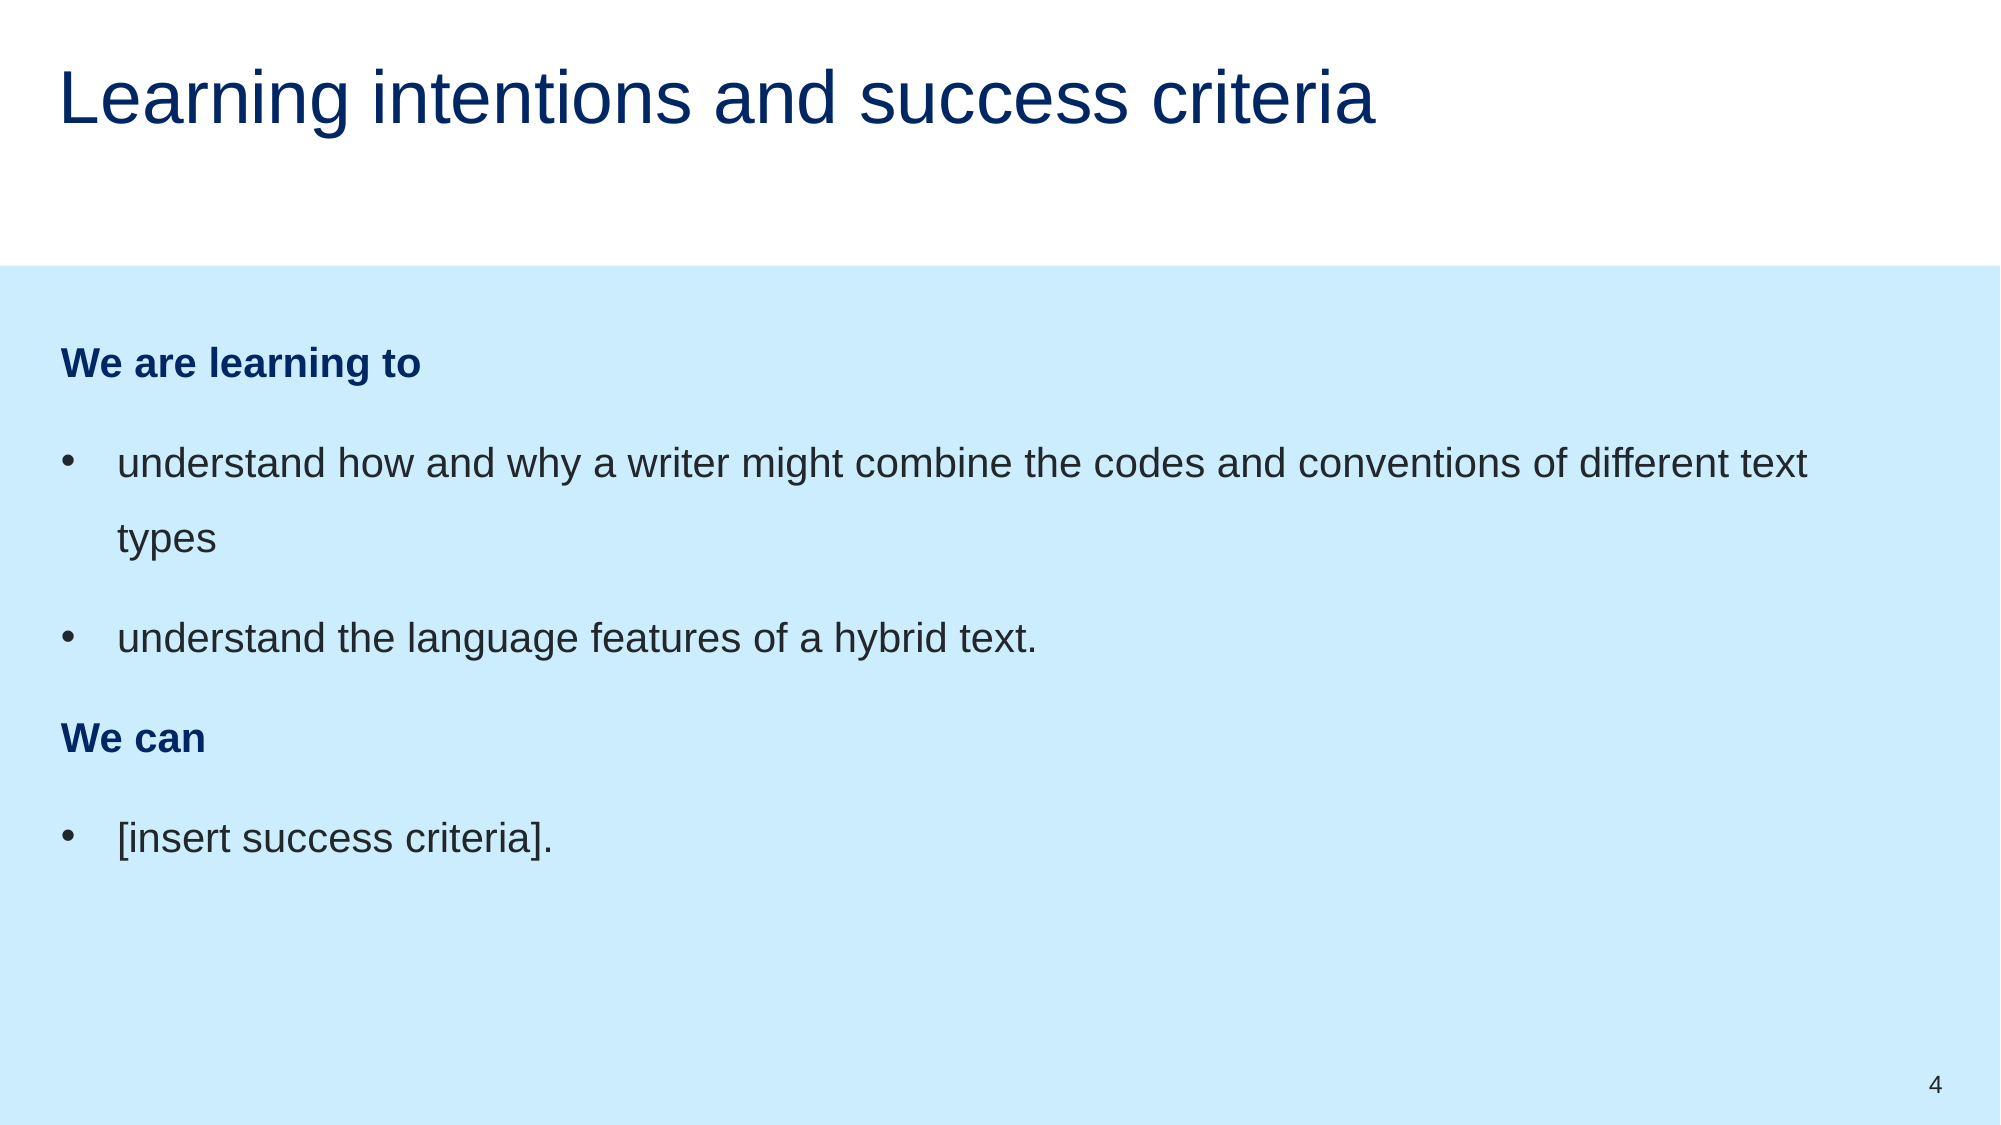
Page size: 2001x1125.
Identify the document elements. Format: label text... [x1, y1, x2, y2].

title Learning intentions and success criteria [59, 59, 1743, 145]
slide_number 4 [1824, 1068, 1943, 1099]
text_box We are learning to understand how and why a writer might combine the codes and conventions of different text types understand the language features of a hybrid text. We can [insert success criteria]. [60, 310, 1915, 861]
